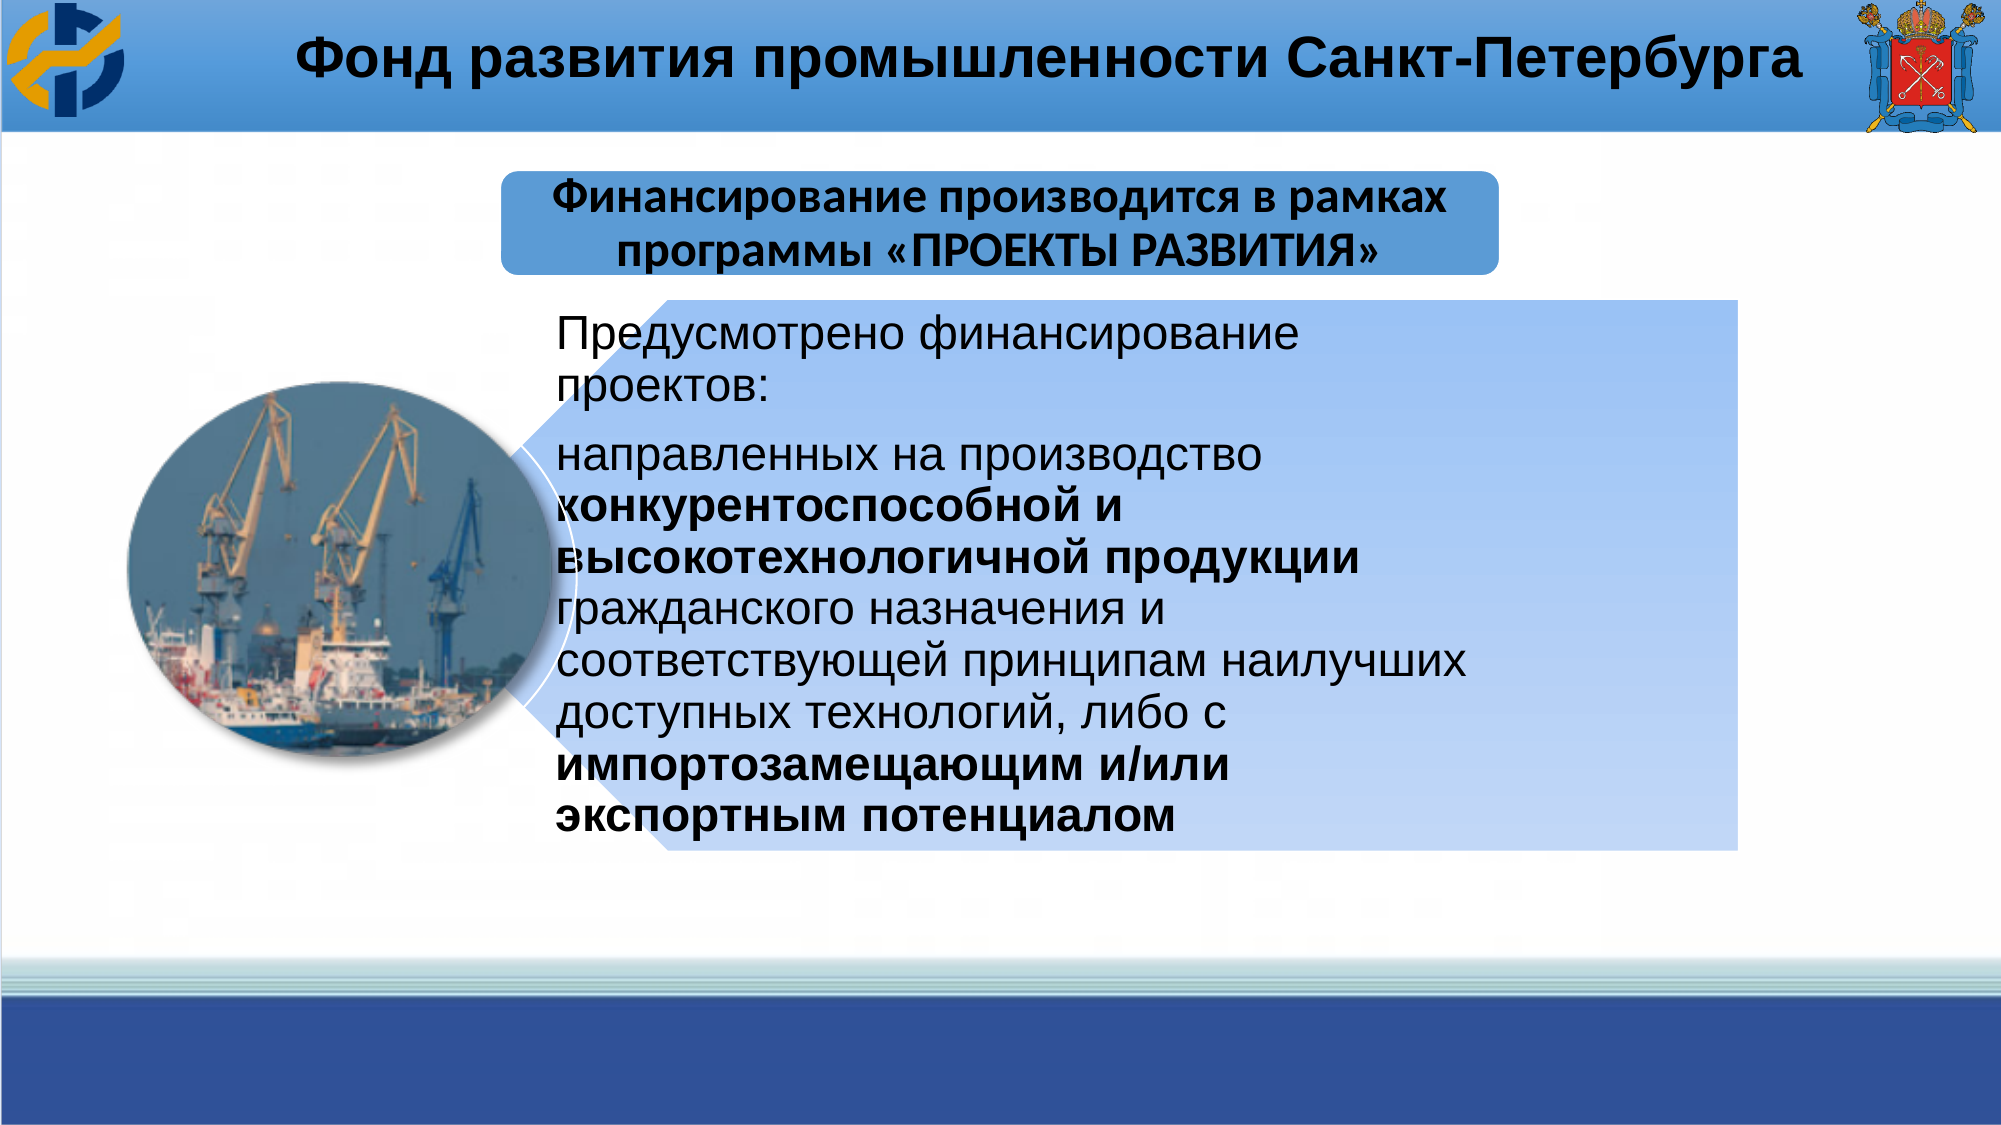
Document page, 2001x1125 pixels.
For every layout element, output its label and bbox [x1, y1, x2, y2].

text_box [499, 170, 1500, 277]
text_box [33, 298, 1909, 852]
picture [0, 0, 2001, 1125]
